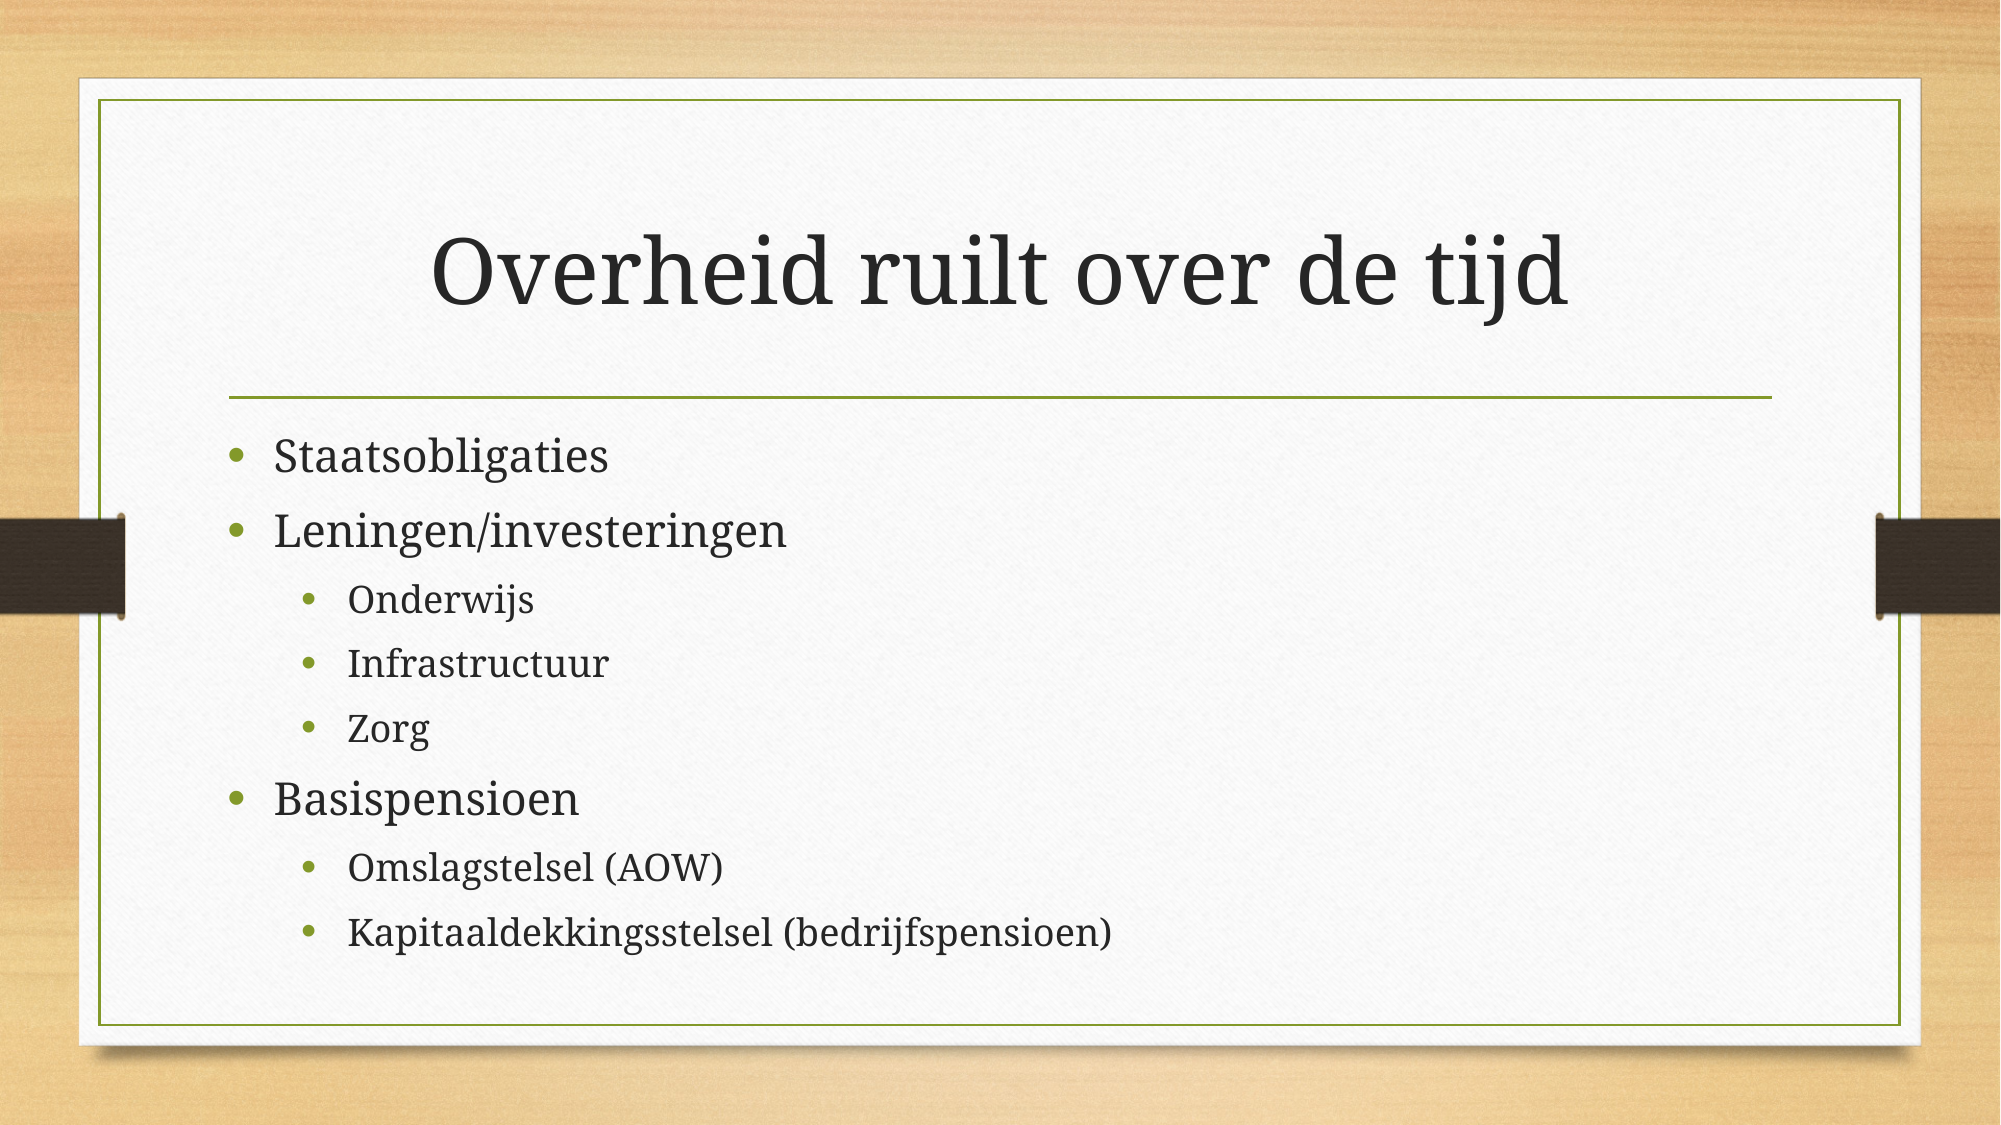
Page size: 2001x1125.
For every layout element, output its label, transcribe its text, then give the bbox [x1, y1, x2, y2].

picture [0, 0, 2001, 1125]
title Overheid ruilt over de tijd [212, 161, 1788, 375]
list Staatsobligaties Leningen/investeringen Onderwijs Infrastructuur Zorg Basispensioen Omslagstelsel (AOW) Kapitaaldekkingsstelsel (bedrijfspensioen) [212, 419, 1788, 964]
